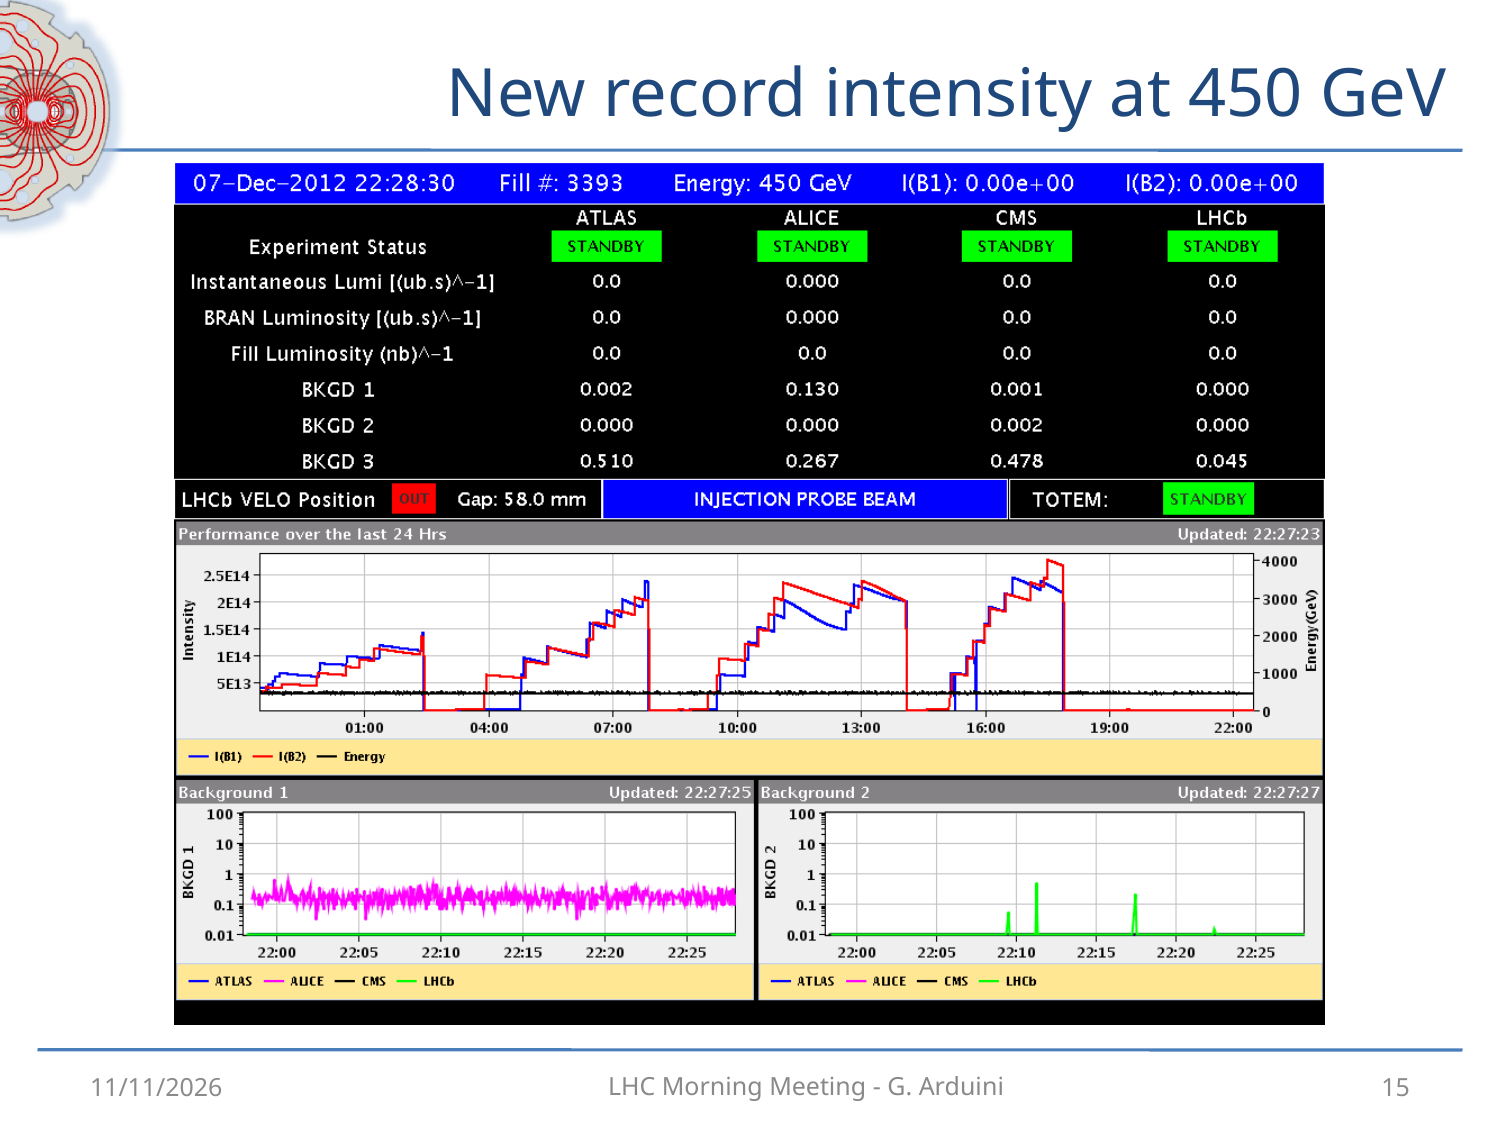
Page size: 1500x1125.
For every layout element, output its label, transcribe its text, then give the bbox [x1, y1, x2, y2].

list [174, 162, 1326, 1026]
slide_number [75, 1074, 425, 1103]
picture [0, 2, 109, 220]
slide_number 15 [1074, 1074, 1425, 1103]
title New record intensity at 450 GeV [262, 24, 1463, 156]
footer LHC Morning Meeting - G. Arduini [275, 1074, 1074, 1100]
